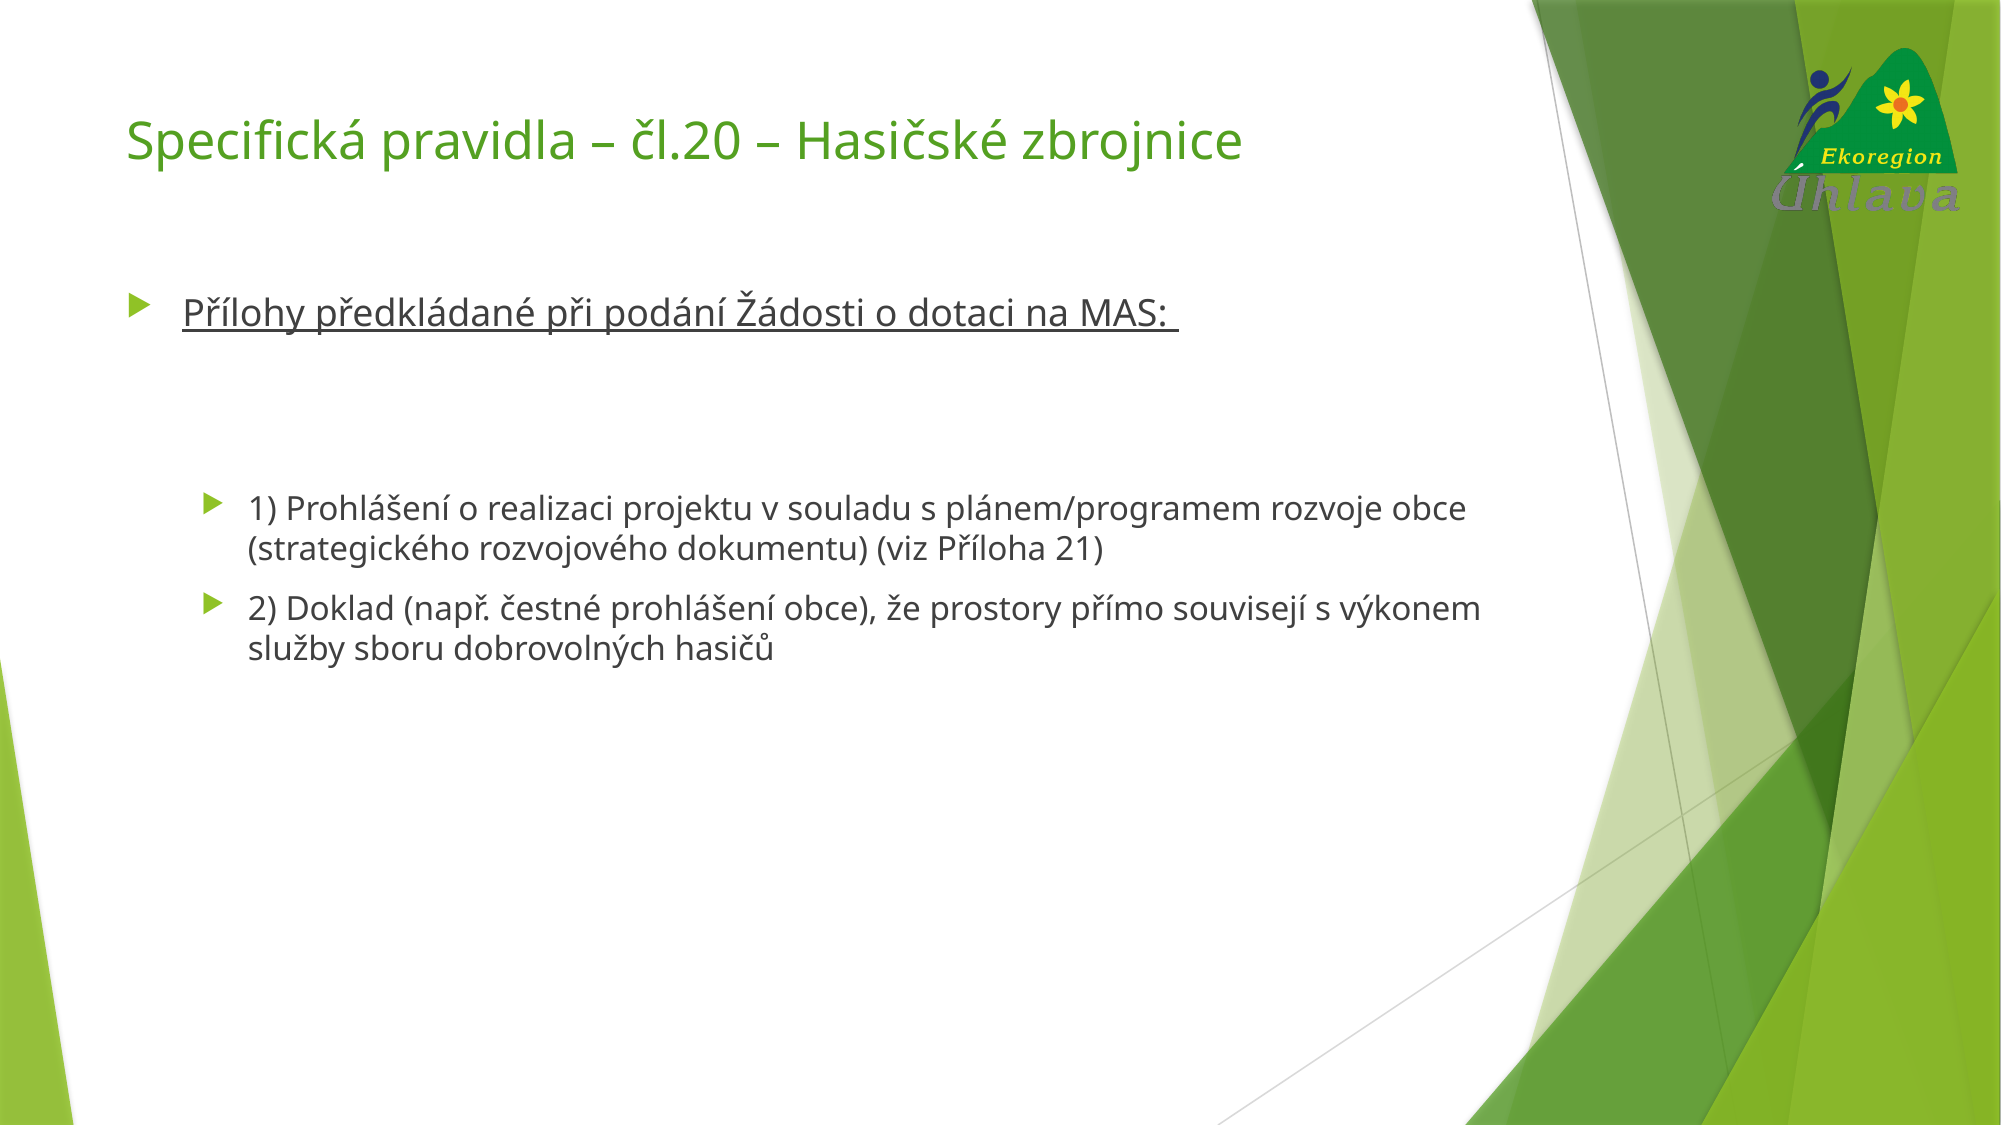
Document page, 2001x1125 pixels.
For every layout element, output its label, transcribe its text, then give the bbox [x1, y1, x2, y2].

picture [1771, 47, 1961, 212]
list Přílohy předkládané při podání Žádosti o dotaci na MAS: 1) Prohlášení o realizaci projektu v souladu s plánem/programem rozvoje obce (strategického rozvojového dokumentu) (viz Příloha 21) 2) Doklad (např. čestné prohlášení obce), že prostory přímo souvisejí s výkonem služby sboru dobrovolných hasičů [111, 211, 1522, 991]
title Specifická pravidla – čl.20 – Hasičské zbrojnice [111, 99, 1522, 211]
